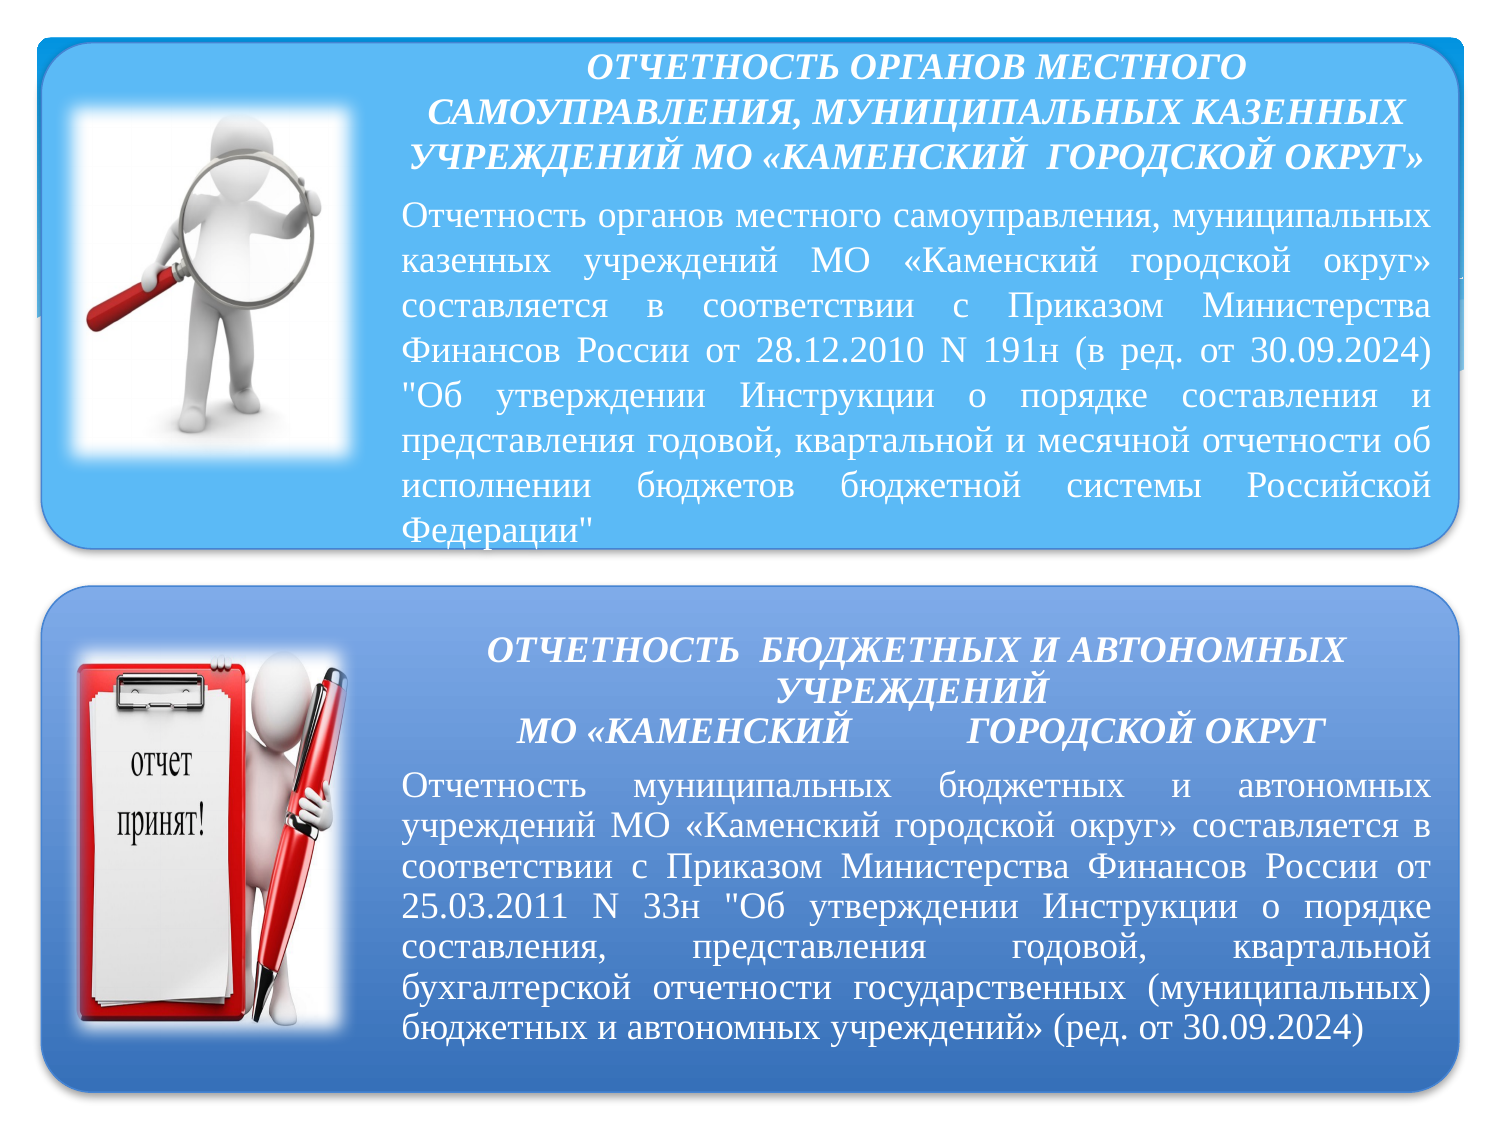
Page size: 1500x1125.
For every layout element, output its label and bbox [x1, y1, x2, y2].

picture [61, 633, 359, 1047]
picture [52, 89, 368, 476]
list [41, 42, 1459, 1107]
